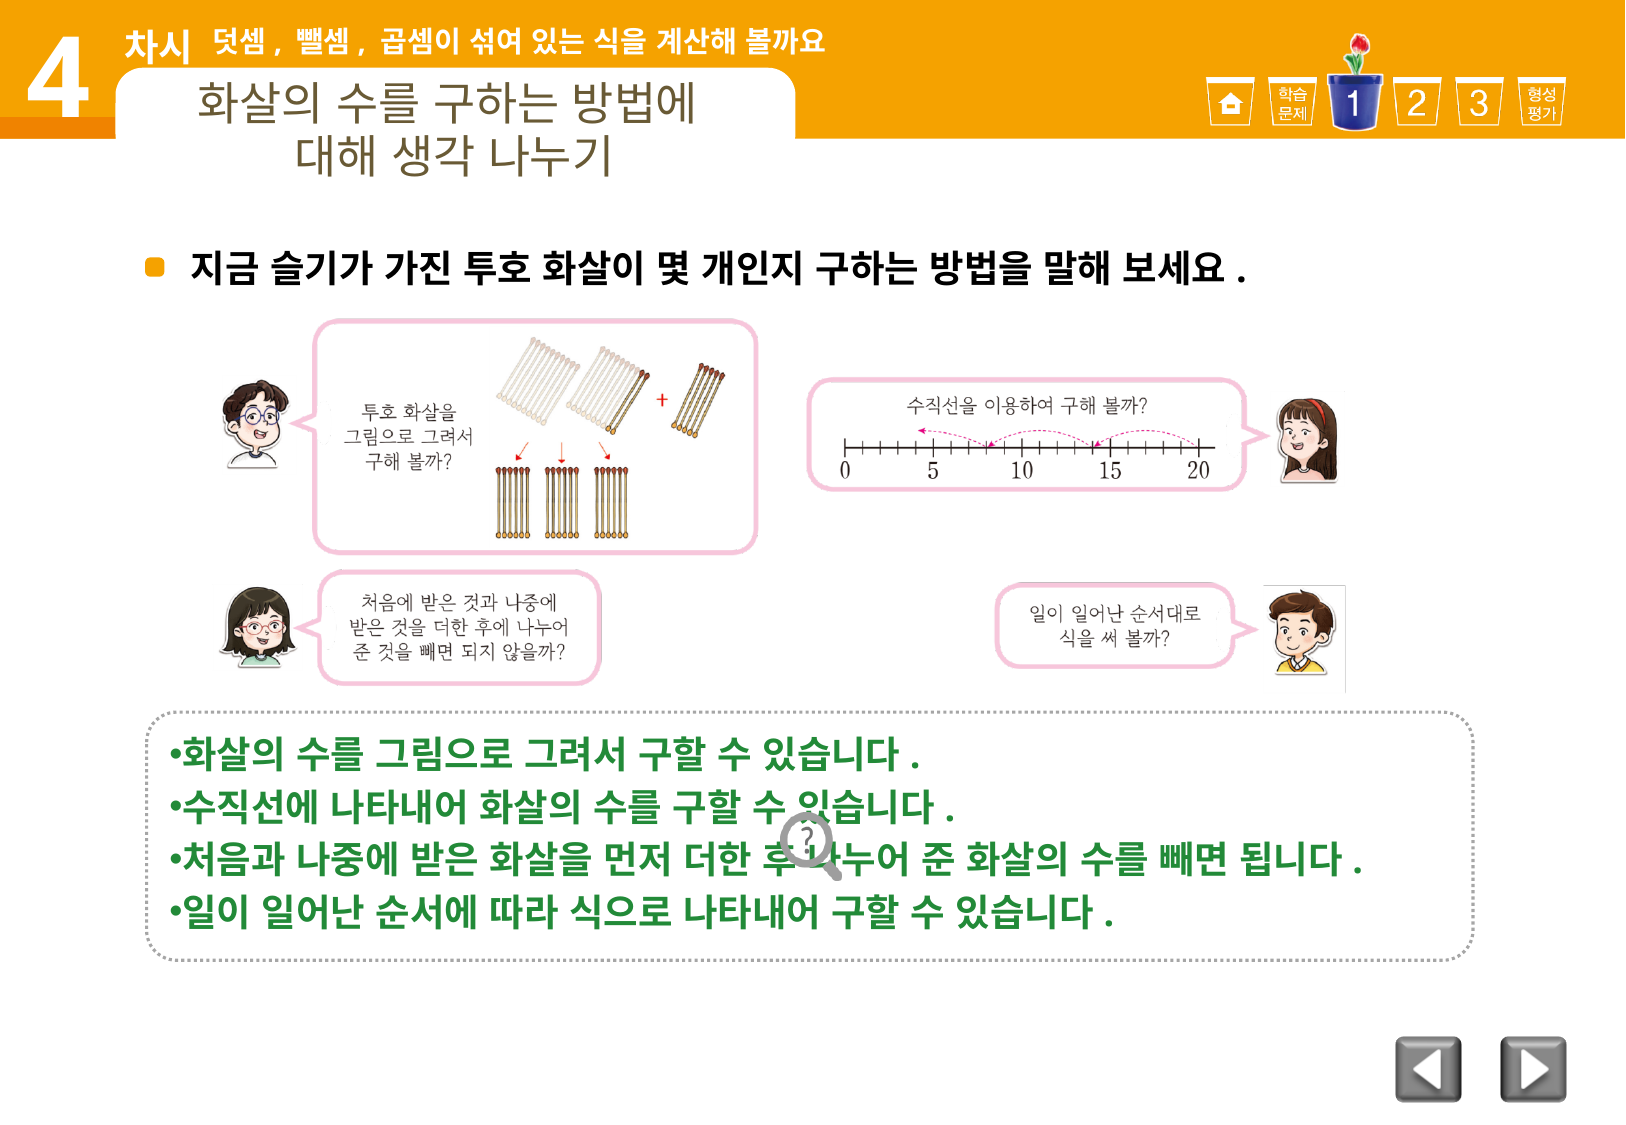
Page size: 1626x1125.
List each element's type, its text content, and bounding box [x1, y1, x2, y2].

text_box 화살의 수를 그림으로 그려서 구할 수 있습니다. 수직선에 나타내어 화살의 수를 구할 수 있습니다. 처음과 나중에 받은 화살을 먼저 더한 후 나누어 준 화살의 수를 빼면 됩니다. 일이 일어난 순서에 따라 식으로 나타내어 구할 수 있습니다. [154, 723, 1430, 856]
picture [1179, 0, 1625, 152]
picture [780, 811, 843, 881]
picture [976, 557, 1384, 696]
text_box [144, 709, 1476, 963]
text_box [144, 237, 1474, 312]
picture [1392, 1034, 1463, 1105]
text_box 화살의‌ 수를 ‌구하는‌ 방법에‌ 대해‌ 생각 ‌나누기 [113, 78, 795, 172]
picture [199, 310, 781, 696]
picture [796, 353, 1378, 510]
picture [1499, 1034, 1569, 1105]
